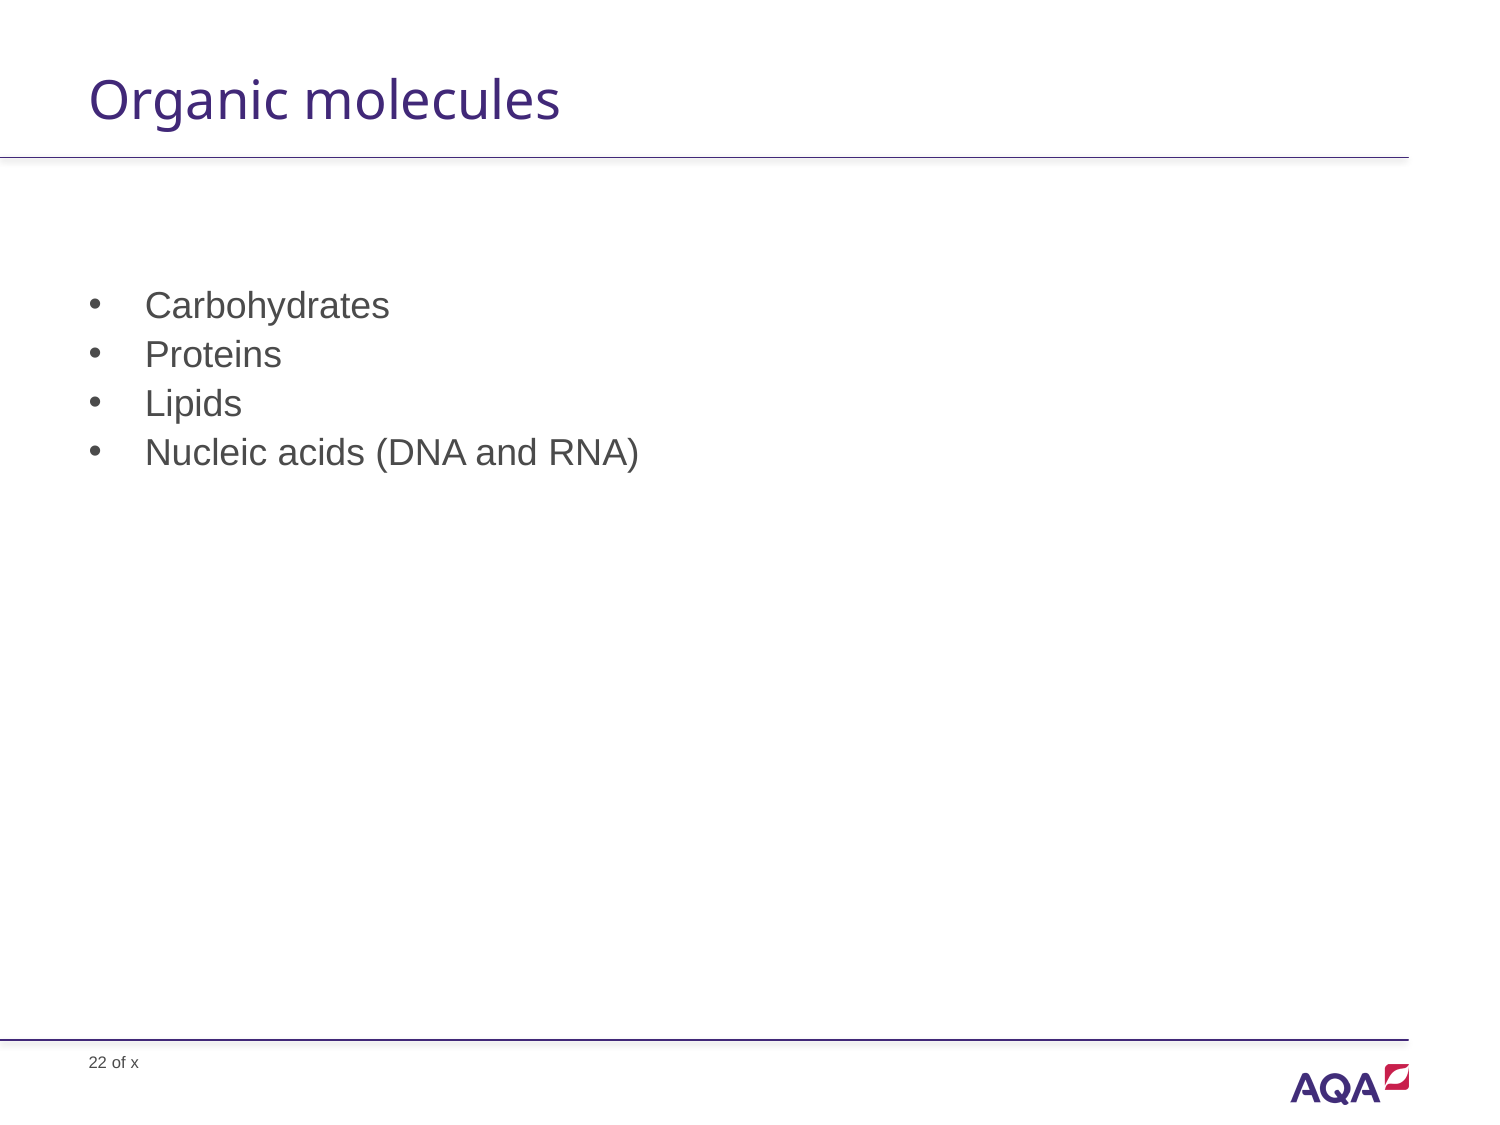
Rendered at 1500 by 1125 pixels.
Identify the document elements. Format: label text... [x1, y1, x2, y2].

picture [1290, 1064, 1409, 1105]
list Carbohydrates Proteins Lipids Nucleic acids (DNA and RNA) [88, 284, 1409, 1007]
title Organic molecules [88, 72, 1409, 144]
